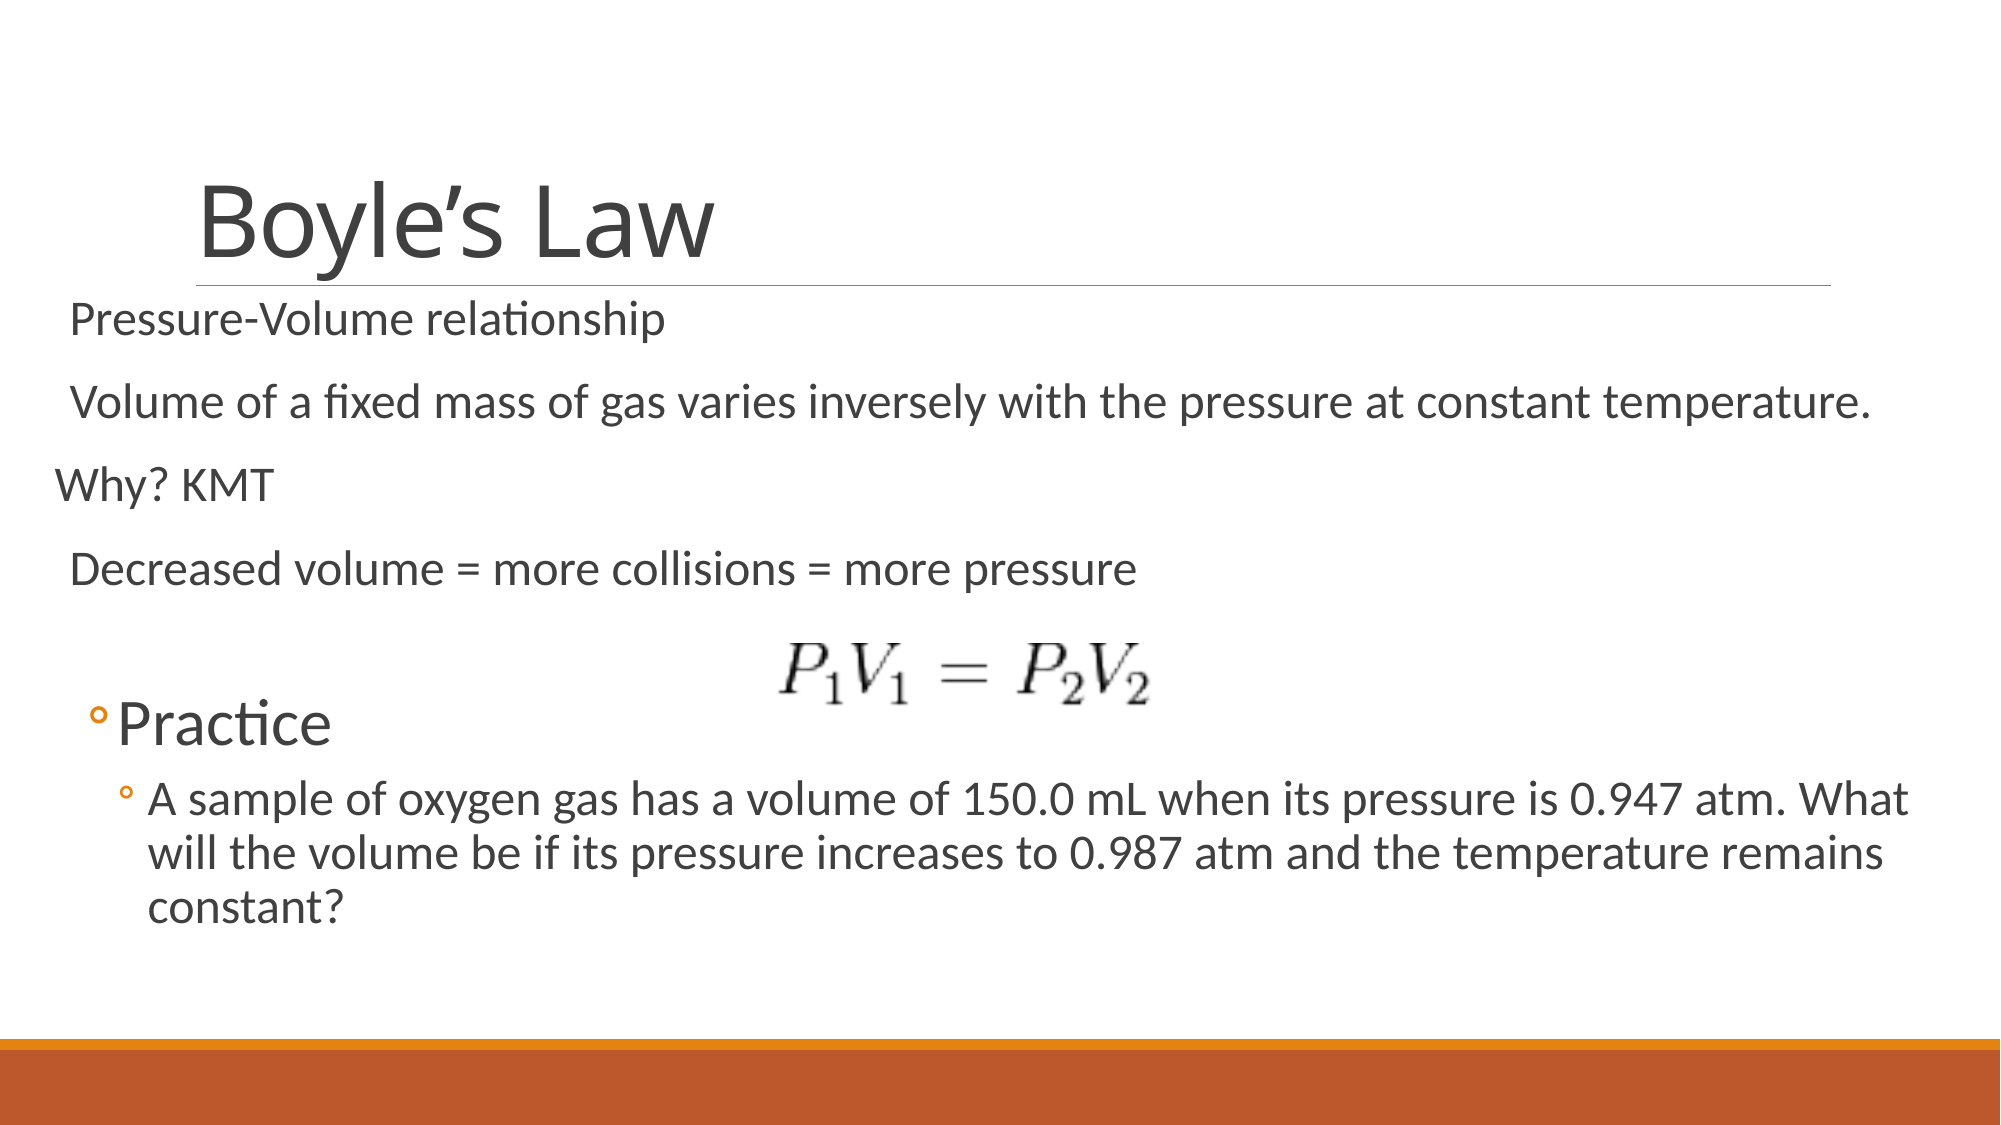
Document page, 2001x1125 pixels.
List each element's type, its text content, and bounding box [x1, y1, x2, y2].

picture [776, 642, 1161, 715]
title Boyle’s Law [180, 47, 1830, 285]
list Pressure-Volume relationship Volume of a fixed mass of gas varies inversely with the pressure at constant temperature. Why? KMT Decreased volume = more collisions = more pressure Practice A sample of oxygen gas has a volume of 150.0 mL when its pressure is 0.947 atm. What will the volume be if its pressure increases to 0.987 atm and the temperature remains constant? [54, 285, 1956, 945]
